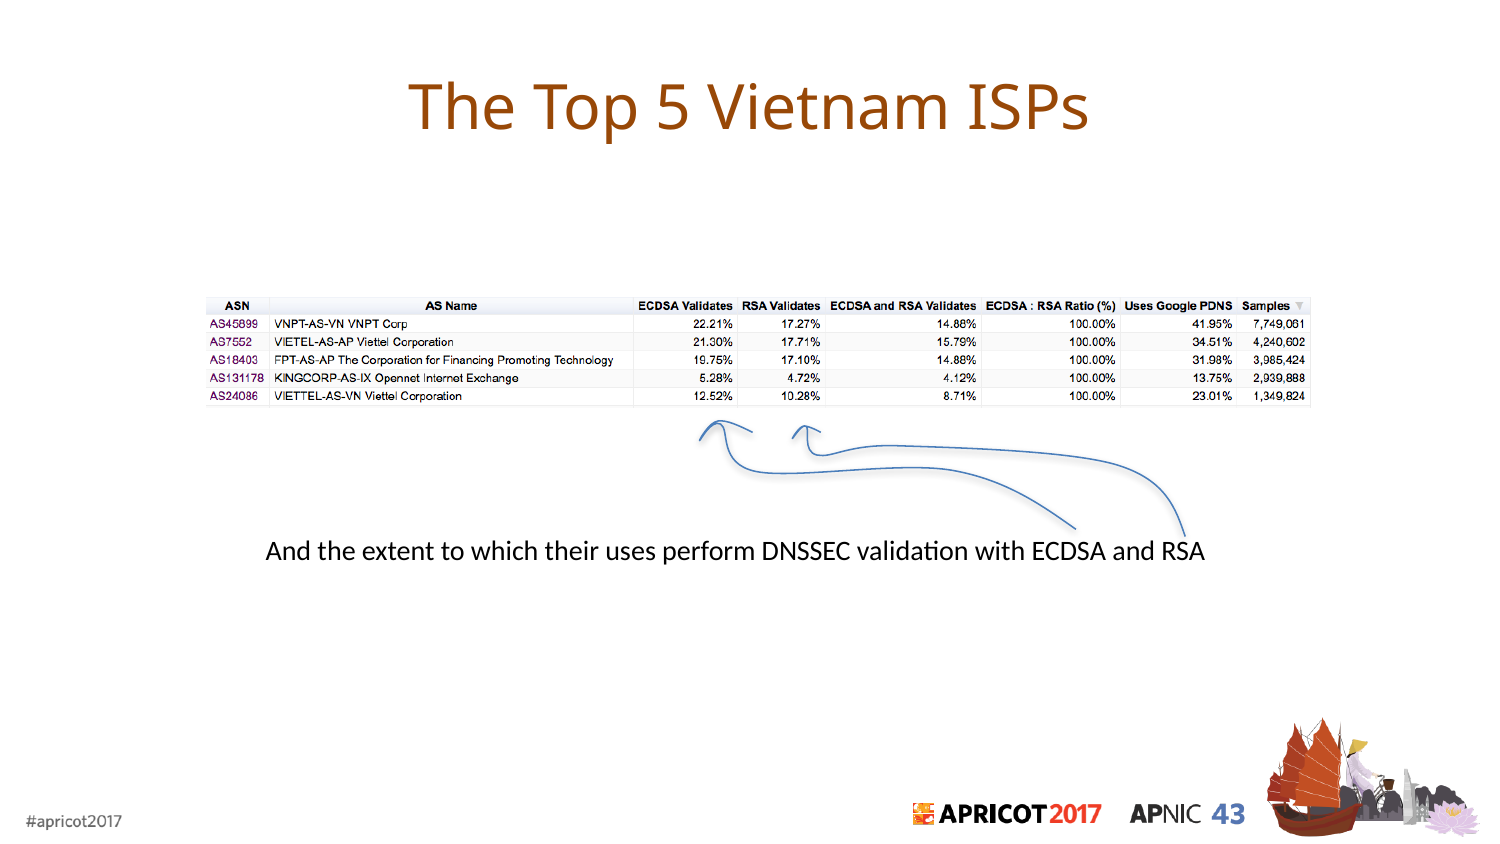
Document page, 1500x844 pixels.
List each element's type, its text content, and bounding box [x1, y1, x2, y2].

title The Top 5 Vietnam ISPs [75, 33, 1425, 175]
picture [201, 283, 1312, 409]
text_box And the extent to which their uses perform DNSSEC validation with ECDSA and RSA [250, 525, 1222, 574]
text_box [698, 420, 1077, 530]
text_box [791, 425, 1186, 537]
